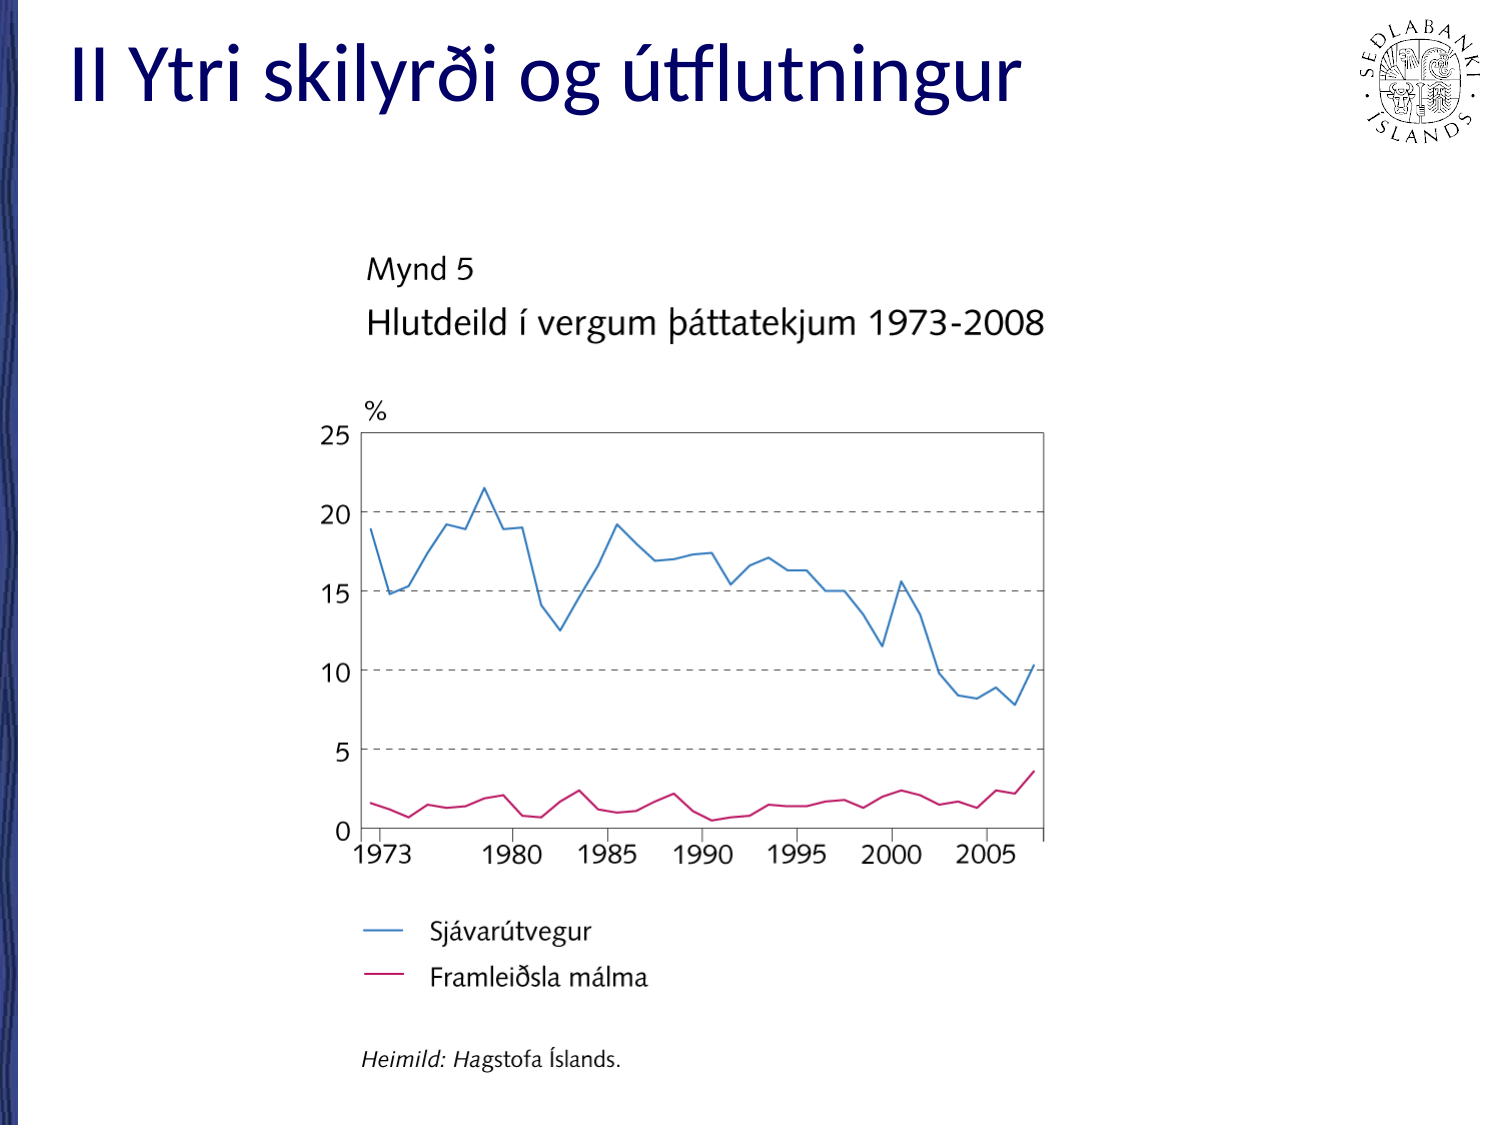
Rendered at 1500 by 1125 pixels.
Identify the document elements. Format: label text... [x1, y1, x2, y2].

picture [1357, 18, 1482, 149]
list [320, 253, 1192, 1073]
picture [0, 0, 18, 1125]
title II Ytri skilyrði og útflutningur [52, 10, 1353, 209]
